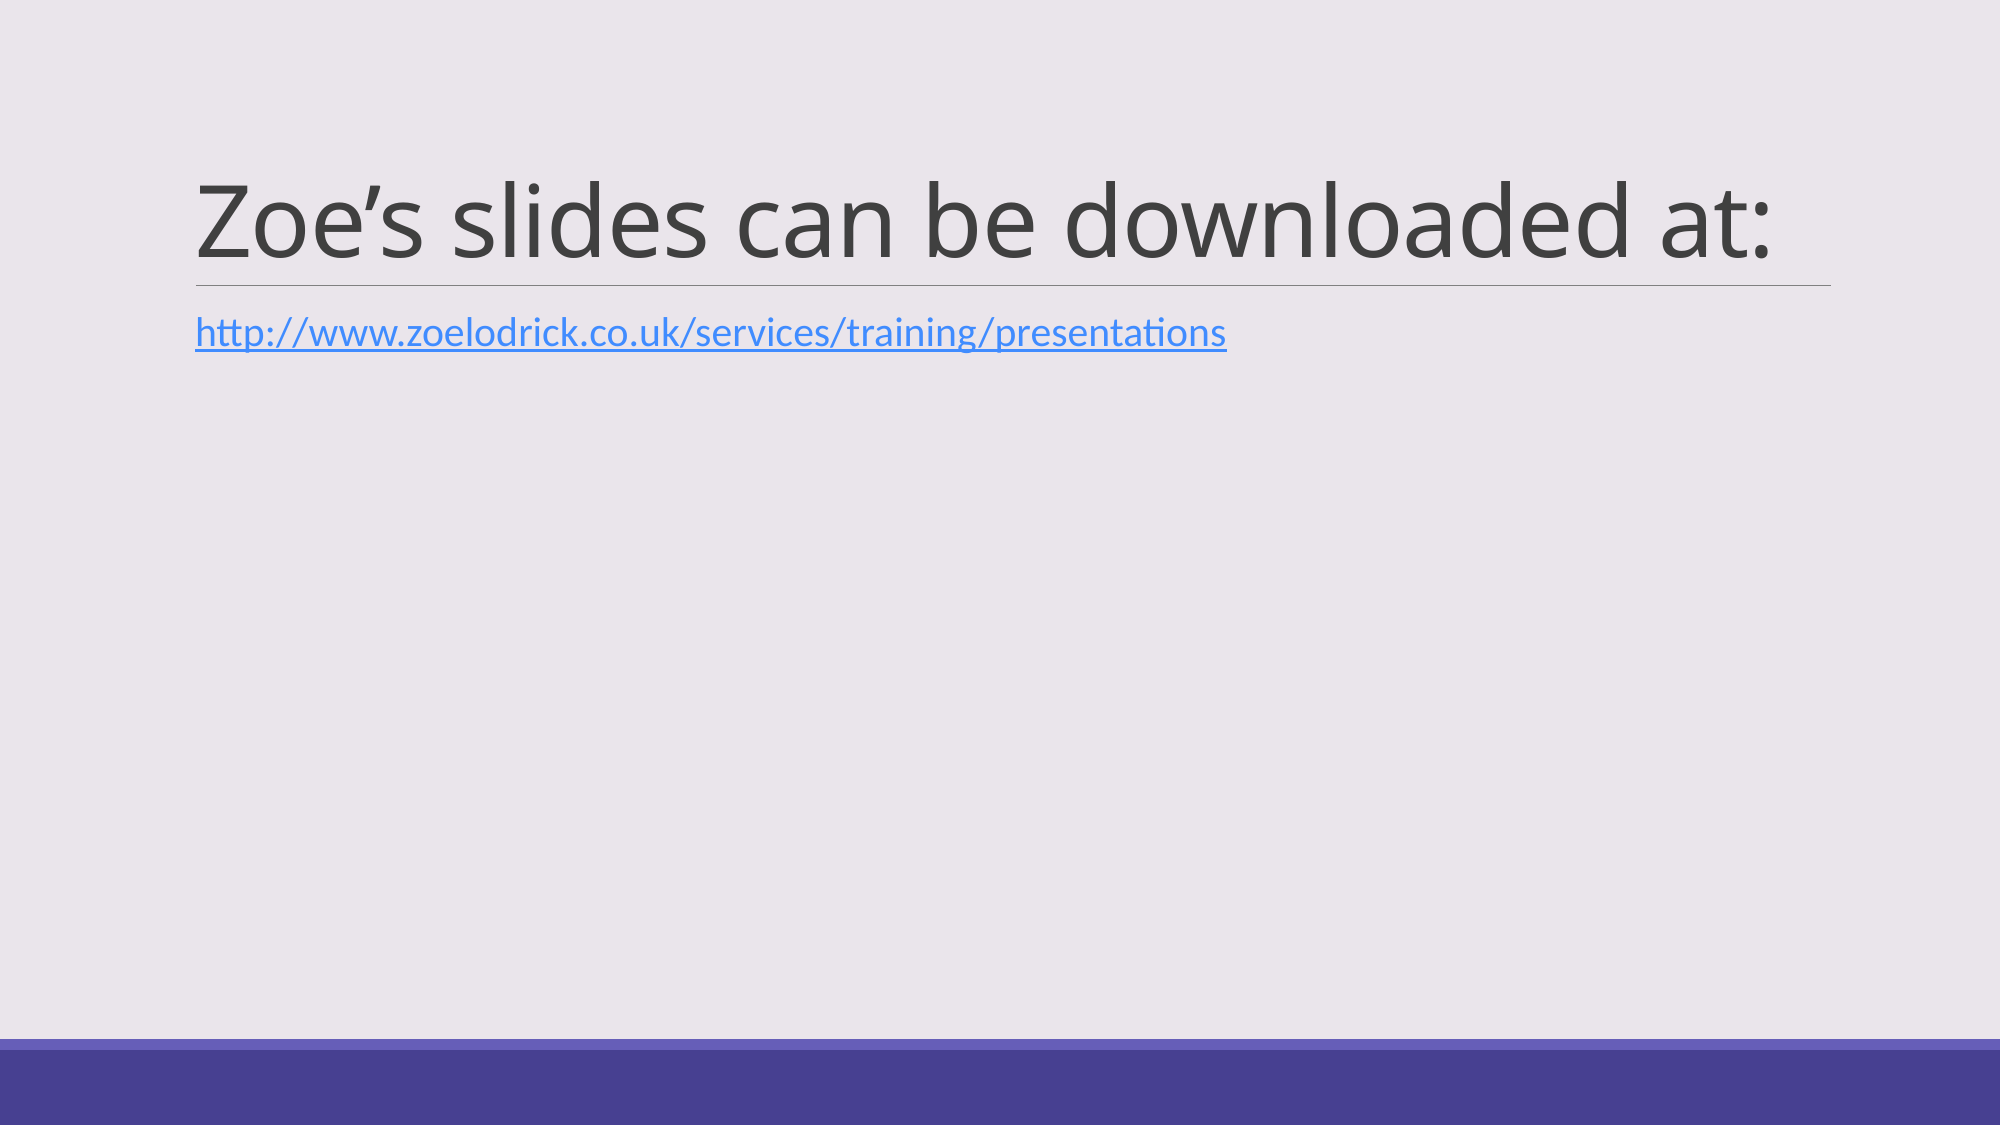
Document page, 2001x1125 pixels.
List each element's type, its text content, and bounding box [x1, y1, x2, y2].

list http://www.zoelodrick.co.uk/services/training/presentations [180, 302, 1830, 963]
title Zoe’s slides can be downloaded at: [180, 47, 1830, 285]
